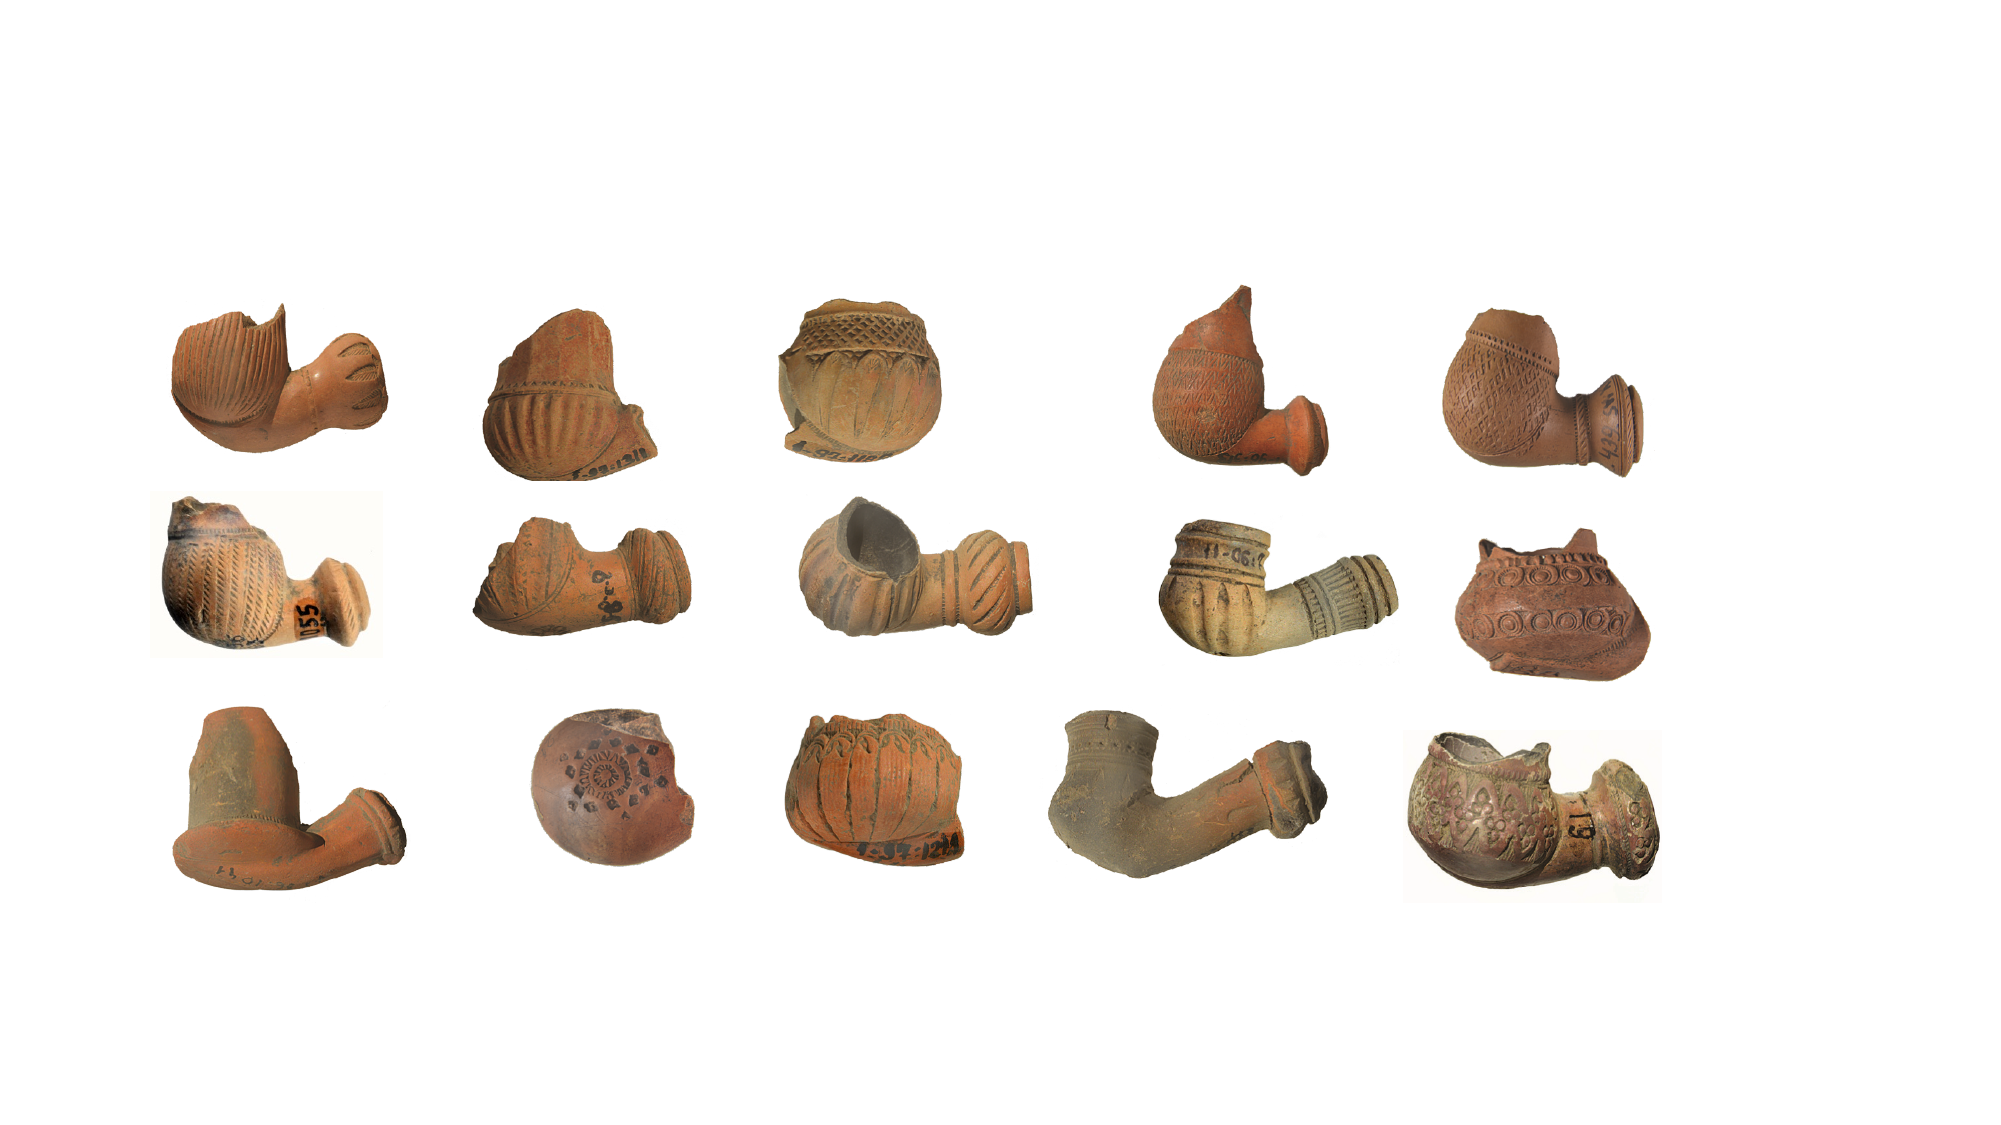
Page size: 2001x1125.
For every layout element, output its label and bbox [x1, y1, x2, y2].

picture [1402, 729, 1662, 903]
picture [1441, 306, 1655, 478]
picture [1157, 512, 1400, 666]
picture [171, 669, 411, 903]
picture [165, 297, 389, 456]
picture [471, 303, 695, 670]
picture [776, 297, 943, 464]
picture [1151, 283, 1331, 479]
picture [1038, 698, 1329, 880]
picture [1453, 525, 1655, 682]
picture [797, 493, 1039, 637]
picture [528, 707, 695, 867]
picture [783, 711, 967, 867]
picture [150, 491, 383, 658]
